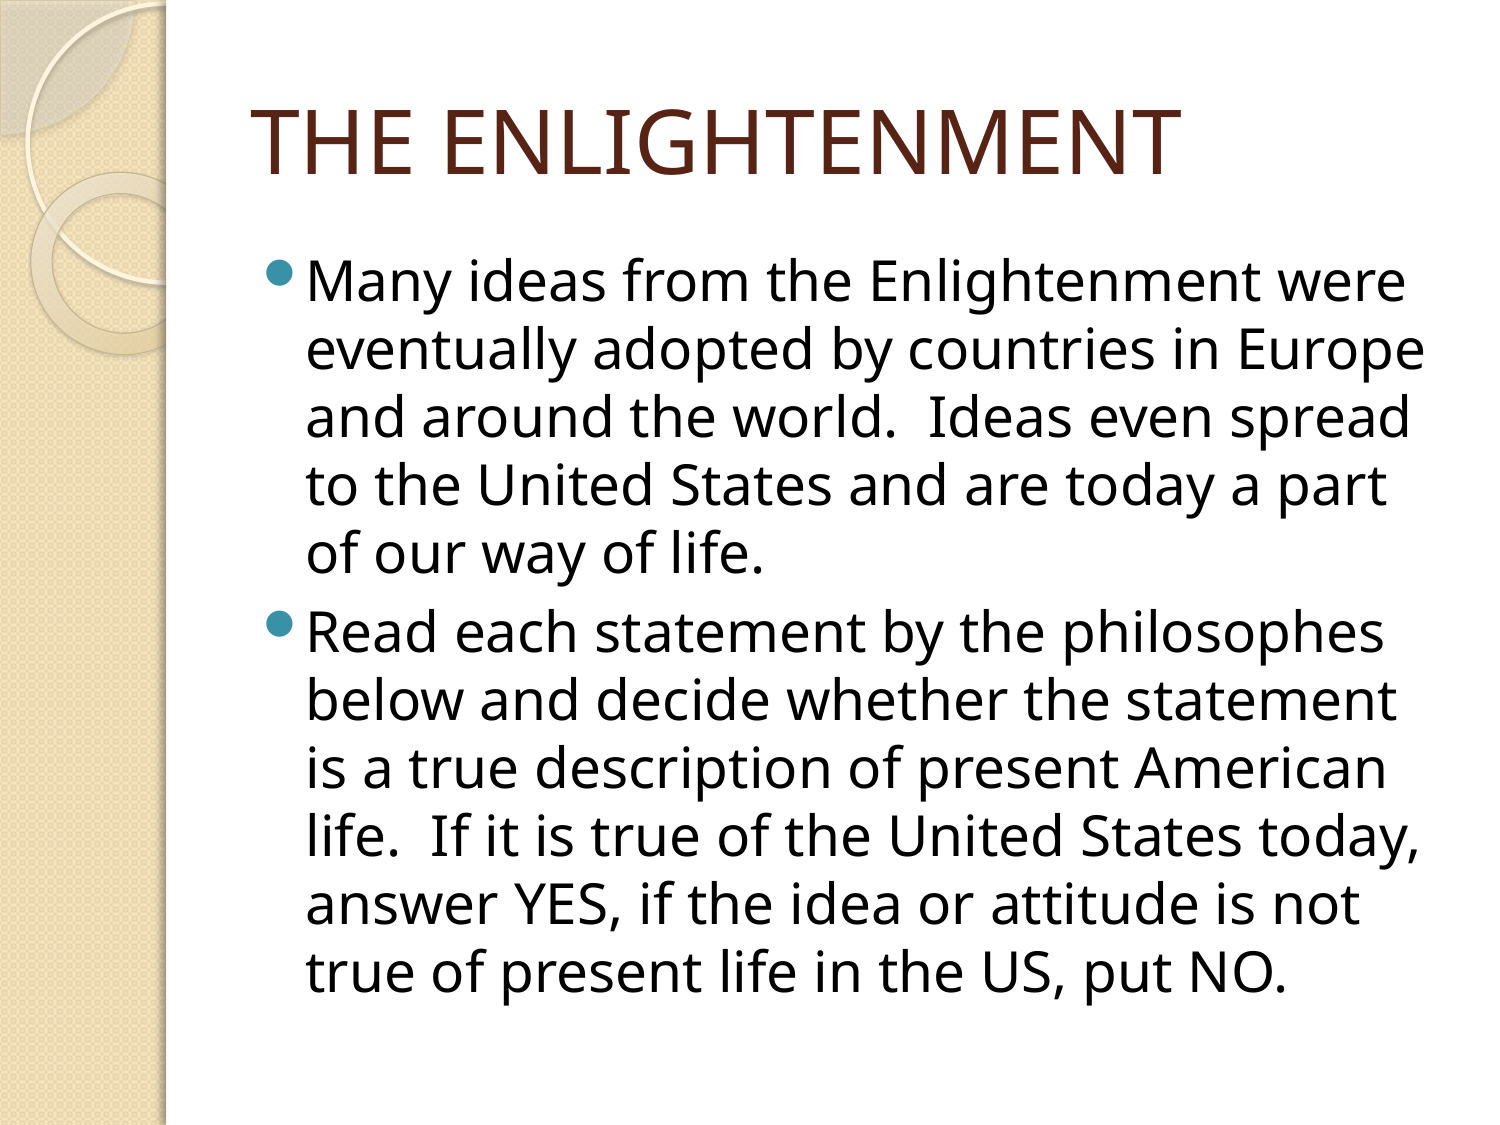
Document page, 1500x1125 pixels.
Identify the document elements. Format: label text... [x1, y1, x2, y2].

title THE ENLIGHTENMENT [235, 45, 1466, 233]
list Many ideas from the Enlightenment were eventually adopted by countries in Europe and around the world. Ideas even spread to the United States and are today a part of our way of life. Read each statement by the philosophes below and decide whether the statement is a true description of present American life. If it is true of the United States today, answer YES, if the idea or attitude is not true of present life in the US, put NO. [235, 237, 1466, 1025]
